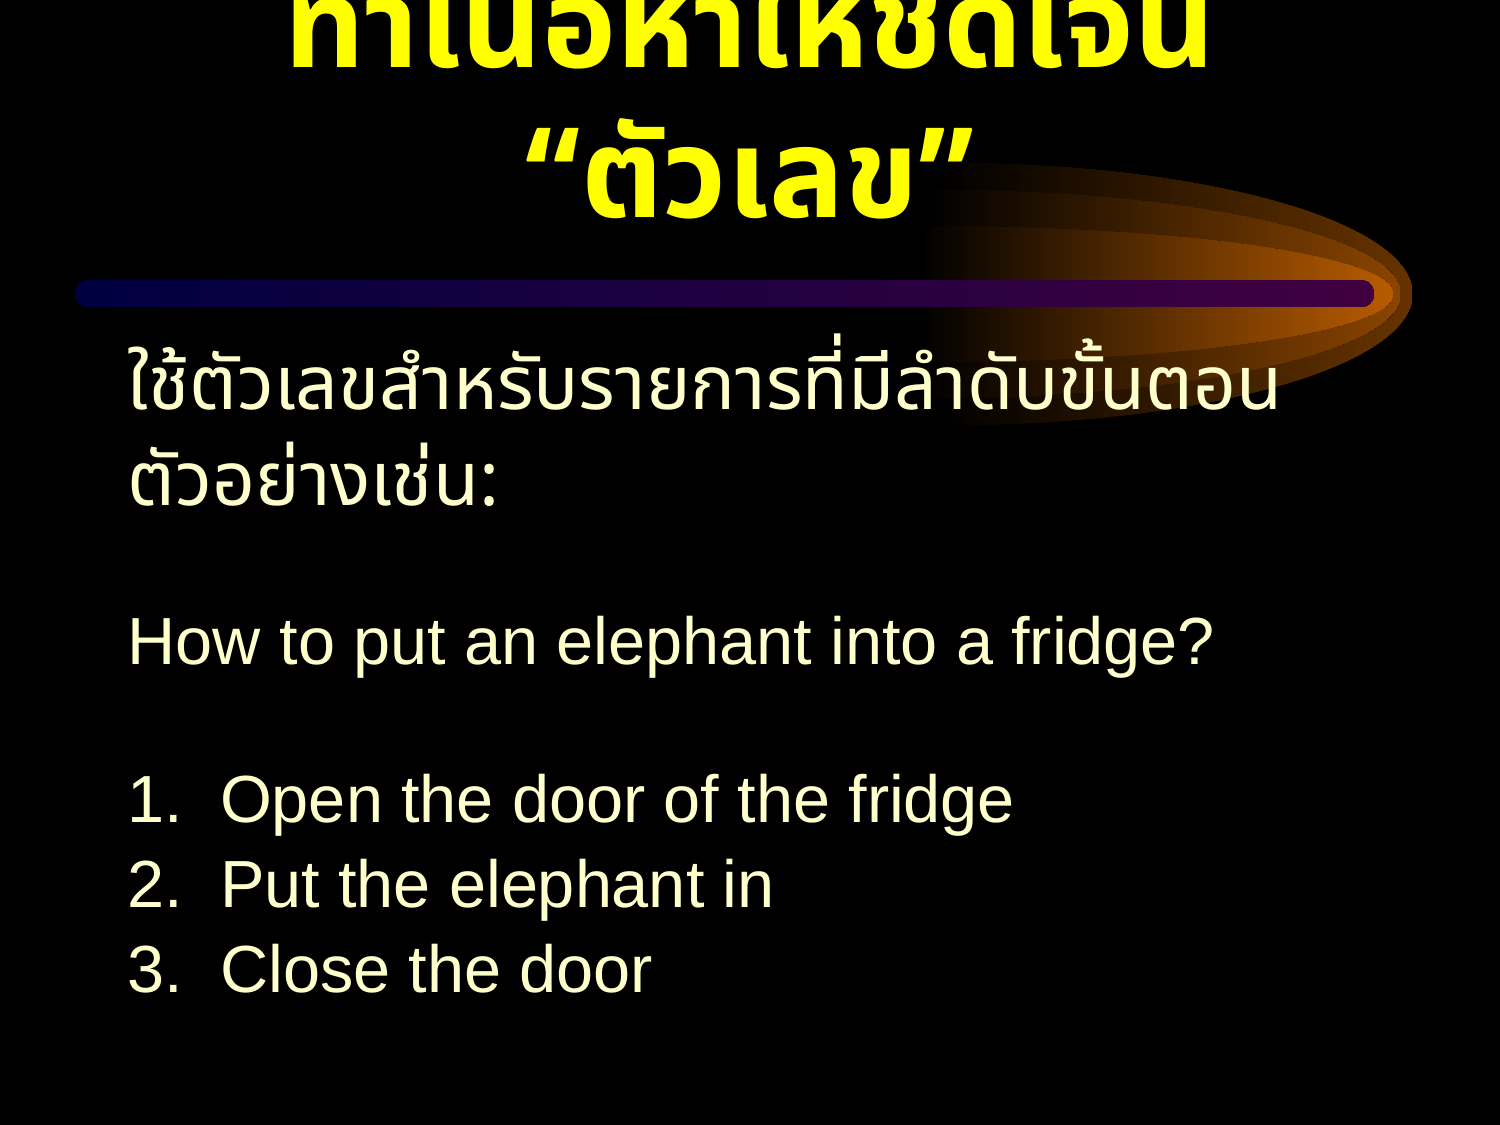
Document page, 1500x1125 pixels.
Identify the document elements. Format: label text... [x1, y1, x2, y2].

title ทำเนื้อหาให้ชัดเจน “ตัวเลข” [112, 62, 1388, 250]
list ใช้ตัวเลขสำหรับรายการที่มีลำดับขั้นตอน ตัวอย่างเช่น: How to put an elephant into a fridge? 1. Open the door of the fridge 2. Put the elephant in 3. Close the door [112, 337, 1388, 1013]
